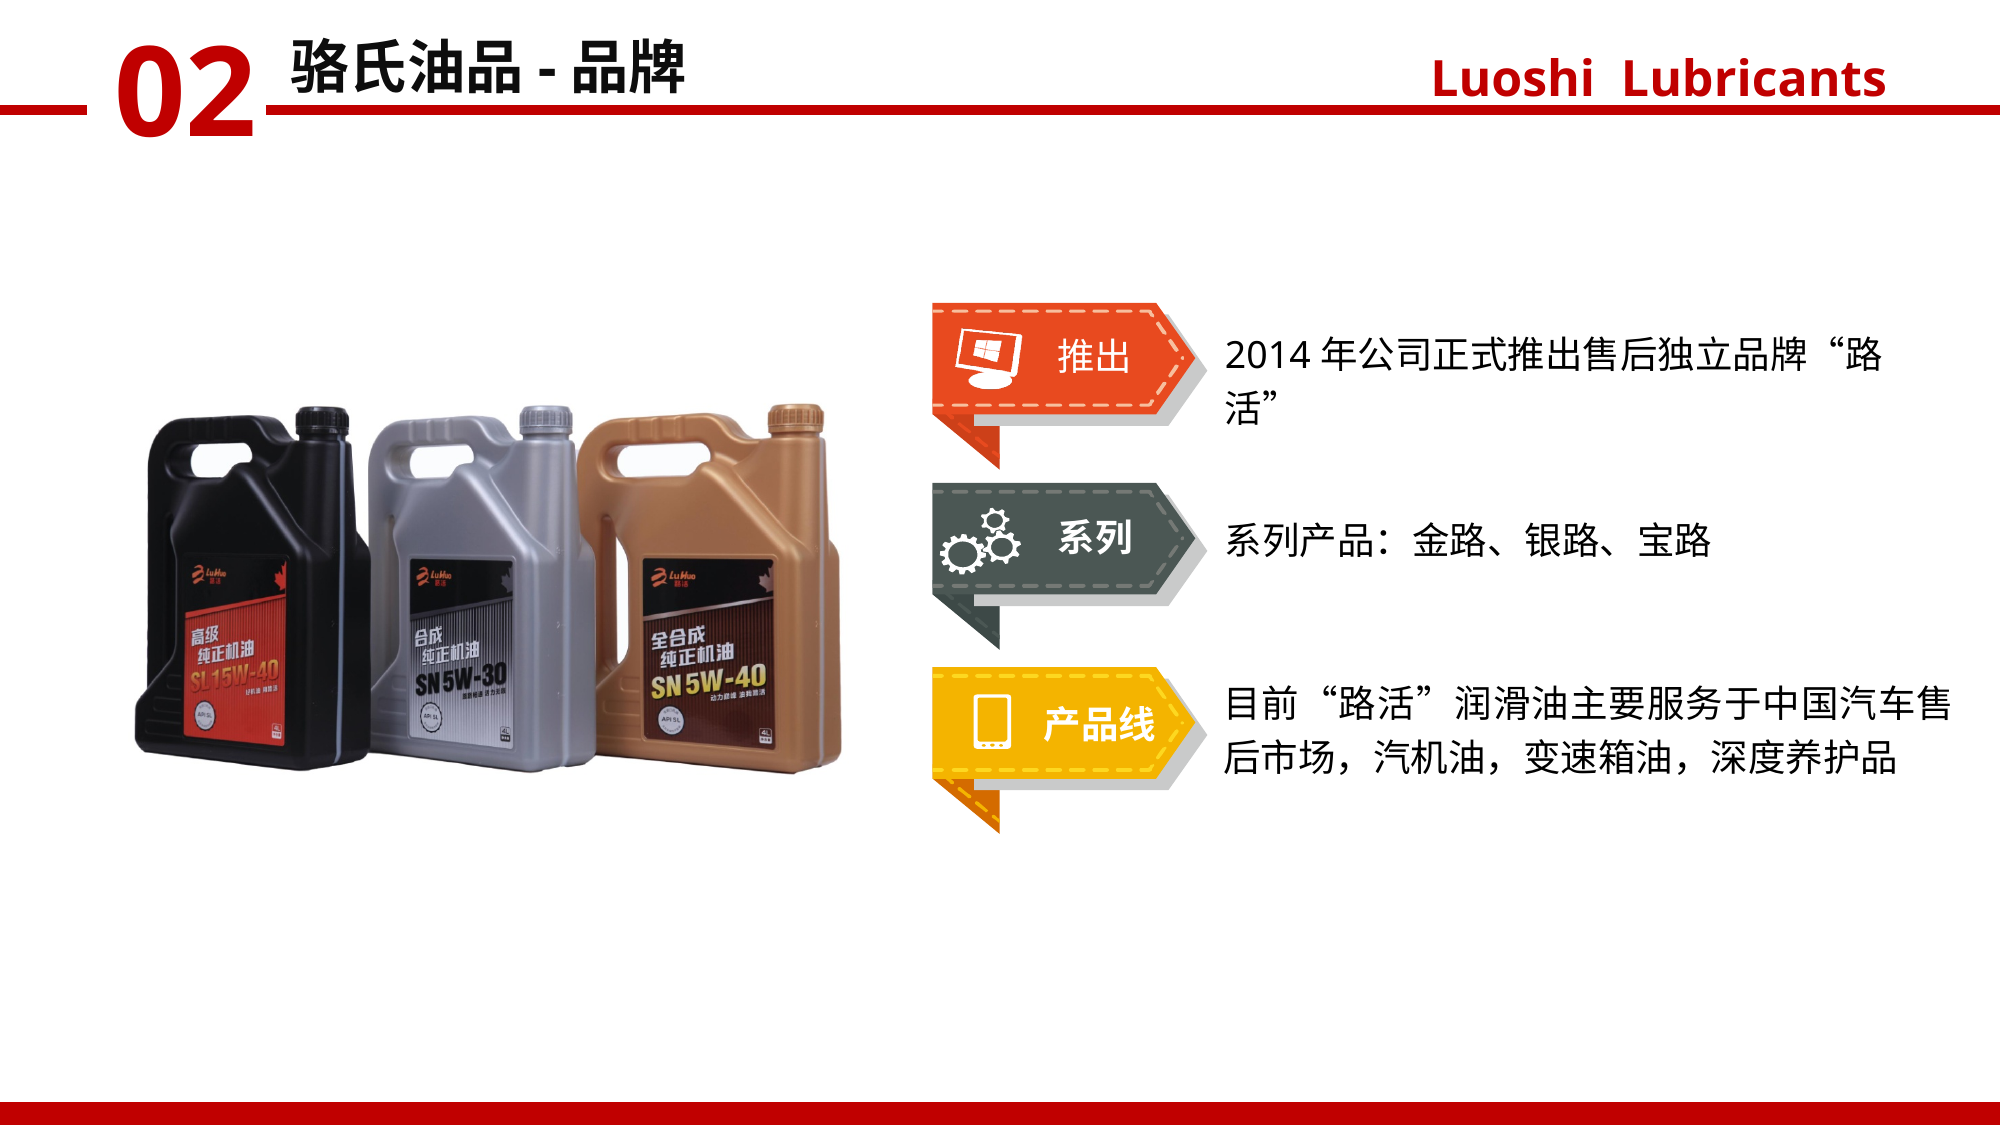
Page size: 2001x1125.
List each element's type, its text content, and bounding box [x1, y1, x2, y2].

picture [128, 348, 850, 830]
text_box 骆氏油品-品牌 [179, 23, 799, 108]
text_box 02 [99, 3, 273, 169]
text_box Luoshi Lubricants [1415, 38, 1924, 110]
text_box [0, 1102, 2000, 1125]
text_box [932, 302, 1970, 961]
